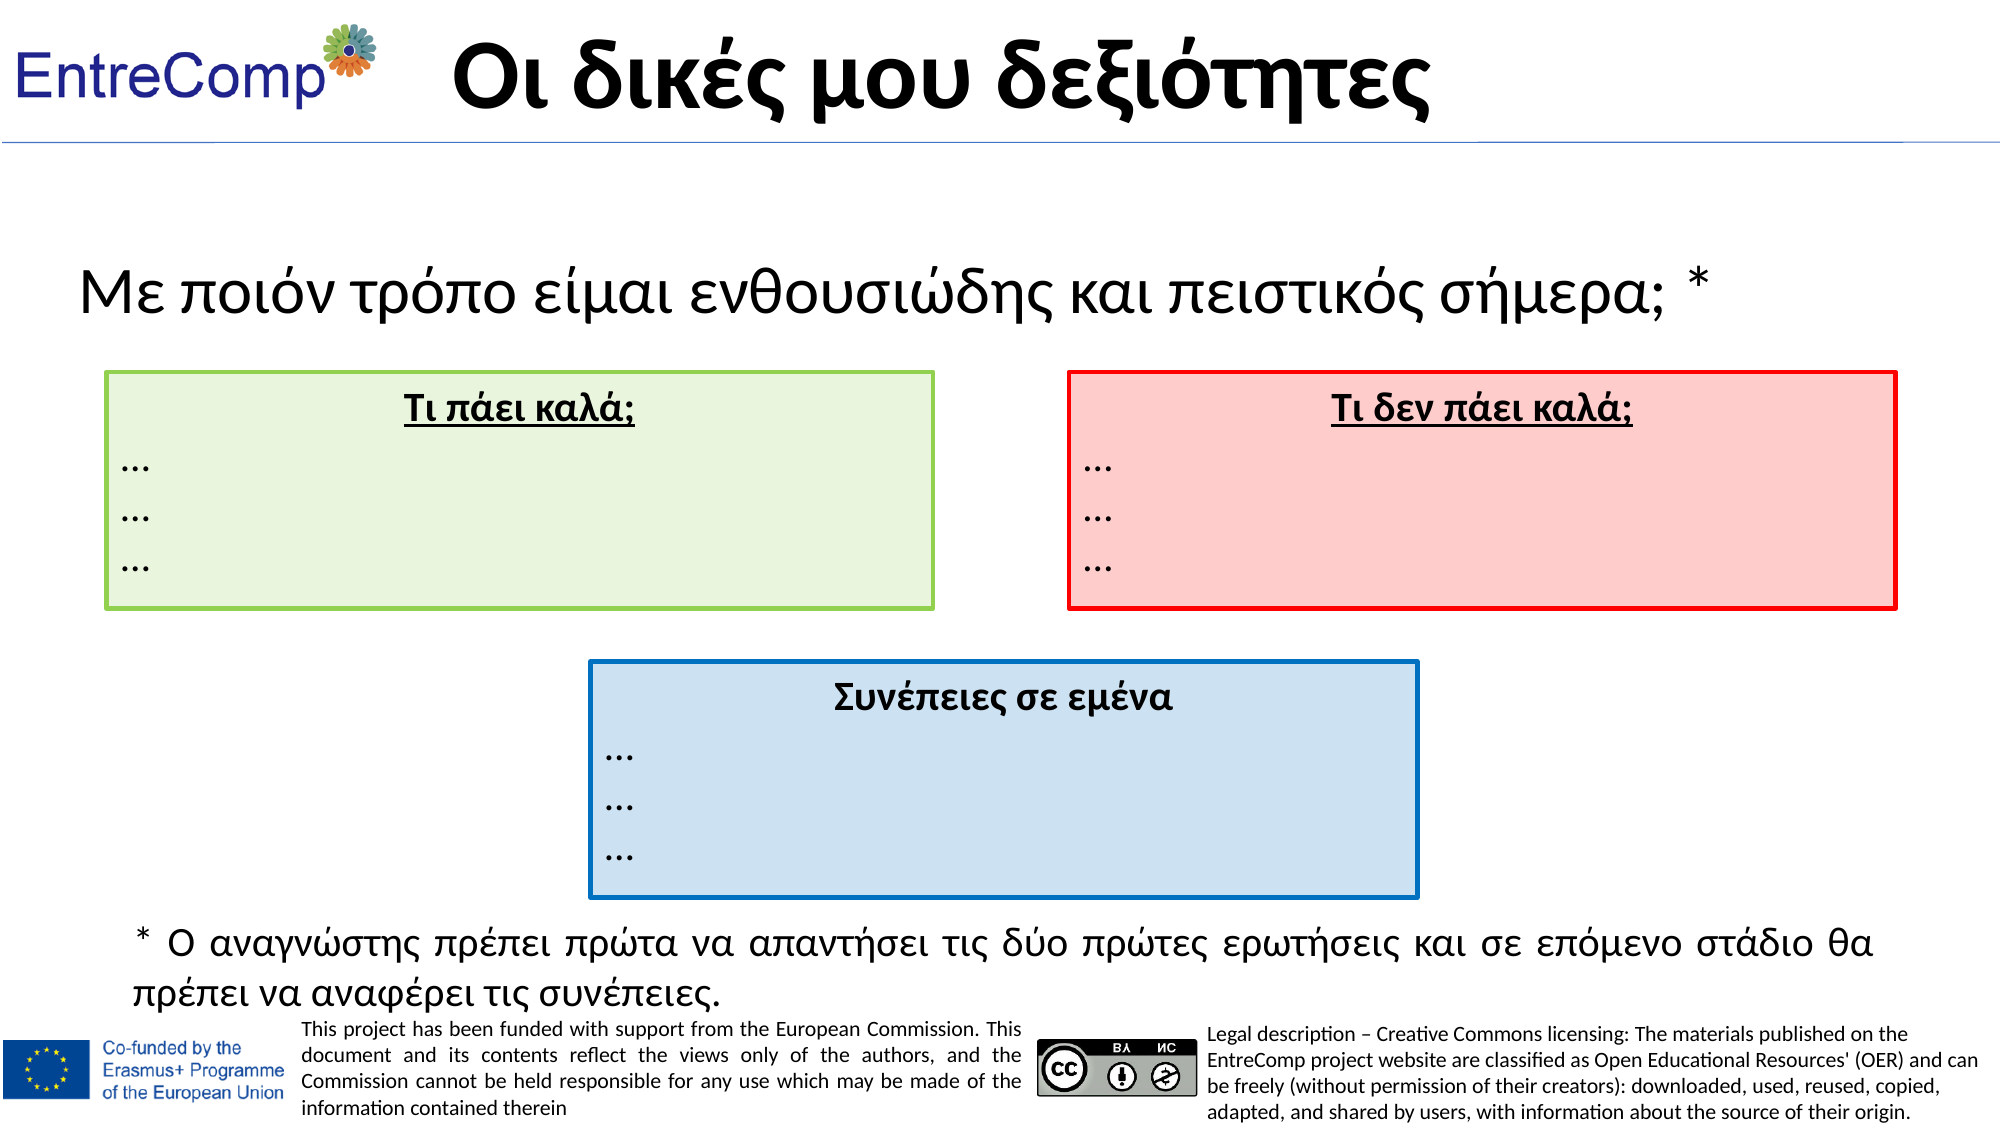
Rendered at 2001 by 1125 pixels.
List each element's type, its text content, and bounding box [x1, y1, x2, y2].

picture [1037, 1038, 1198, 1097]
text_box Τι δεν πάει καλά; … … … [1068, 372, 1896, 609]
text_box Με ποιόν τρόπο είμαι ενθουσιώδης και πειστικός σήμερα; * [63, 239, 1937, 415]
picture [2, 1036, 291, 1103]
text_box Συνέπειες σε εμένα … … … [590, 661, 1418, 898]
picture [11, 18, 381, 122]
text_box Τι πάει καλά; … … … [106, 372, 933, 609]
text_box This project has been funded with support from the European Commission. This document and its contents reflect the views only of the authors, and the Commission cannot be held responsible for any use which may be made of the information contained therein​ [286, 1007, 1038, 1125]
text_box Legal description – Creative Commons licensing: The materials published on the EntreComp project website are classified as Open Educational Resources' (OER) and can be freely (without permission of their creators): downloaded, used, reused, copied, adapted, and shared by users, with information about the source of their origin. [1192, 1011, 2000, 1125]
text_box Οι δικές μου δεξιότητες [438, 1, 1966, 137]
text_box * Ο αναγνώστης πρέπει πρώτα να απαντήσει τις δύο πρώτες ερωτήσεις και σε επόμενο στάδιο θα πρέπει να αναφέρει τις συνέπειες. [118, 907, 1890, 1024]
